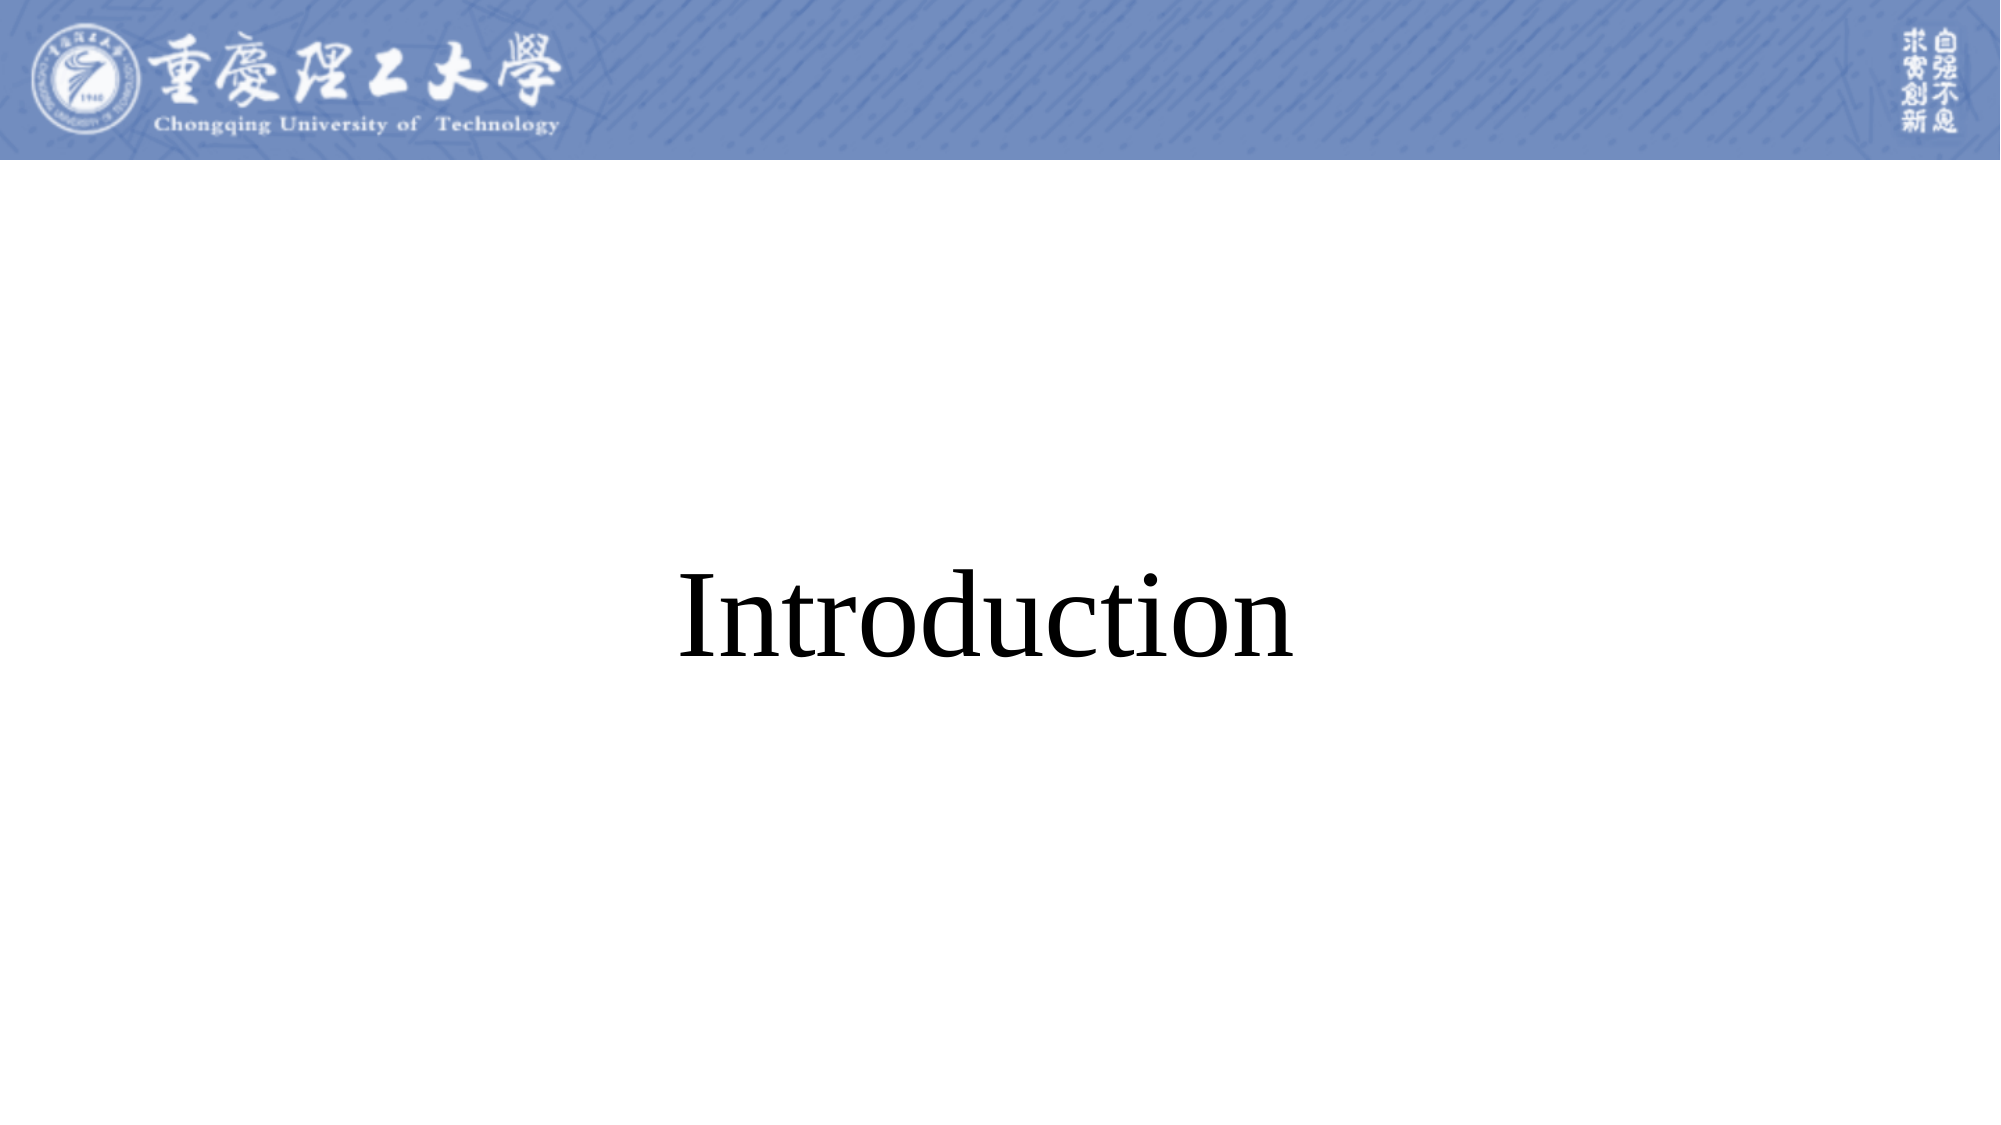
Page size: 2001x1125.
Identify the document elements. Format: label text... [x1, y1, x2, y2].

text_box Introduction [662, 524, 1377, 689]
picture [0, 0, 2000, 160]
